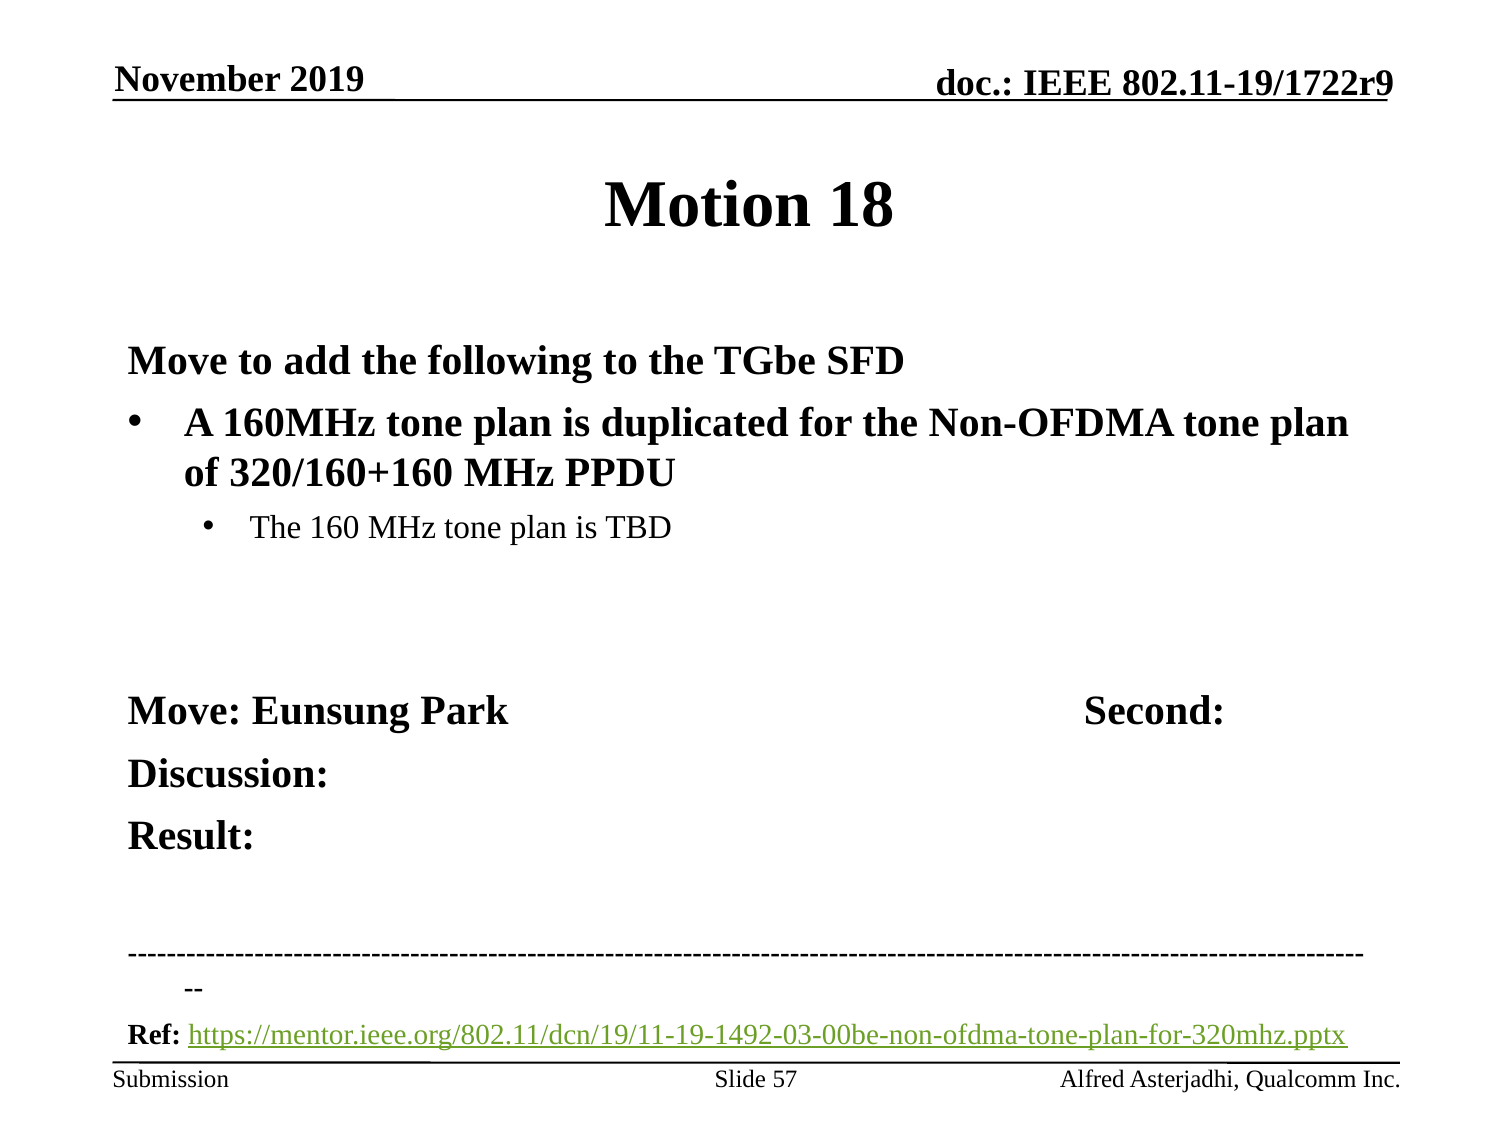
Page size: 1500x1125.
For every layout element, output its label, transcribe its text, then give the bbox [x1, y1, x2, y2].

list Move to add the following to the TGbe SFD A 160MHz tone plan is duplicated for the Non-OFDMA tone plan of 320/160+160 MHz PPDU The 160 MHz tone plan is TBD Move: Eunsung Park Second: Discussion: Result: --------------------------------------------------------------------------------------------------------------------------------- Ref: https://mentor.ieee.org/802.11/dcn/19/11-19-1492-03-00be-non-ofdma-tone-plan-for-320mhz.pptx [112, 324, 1388, 1063]
footer Alfred Asterjadhi, Qualcomm Inc. [878, 1061, 1402, 1093]
slide_number Slide 57 [712, 1061, 800, 1123]
title Motion 18 [112, 112, 1388, 288]
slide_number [114, 54, 423, 100]
